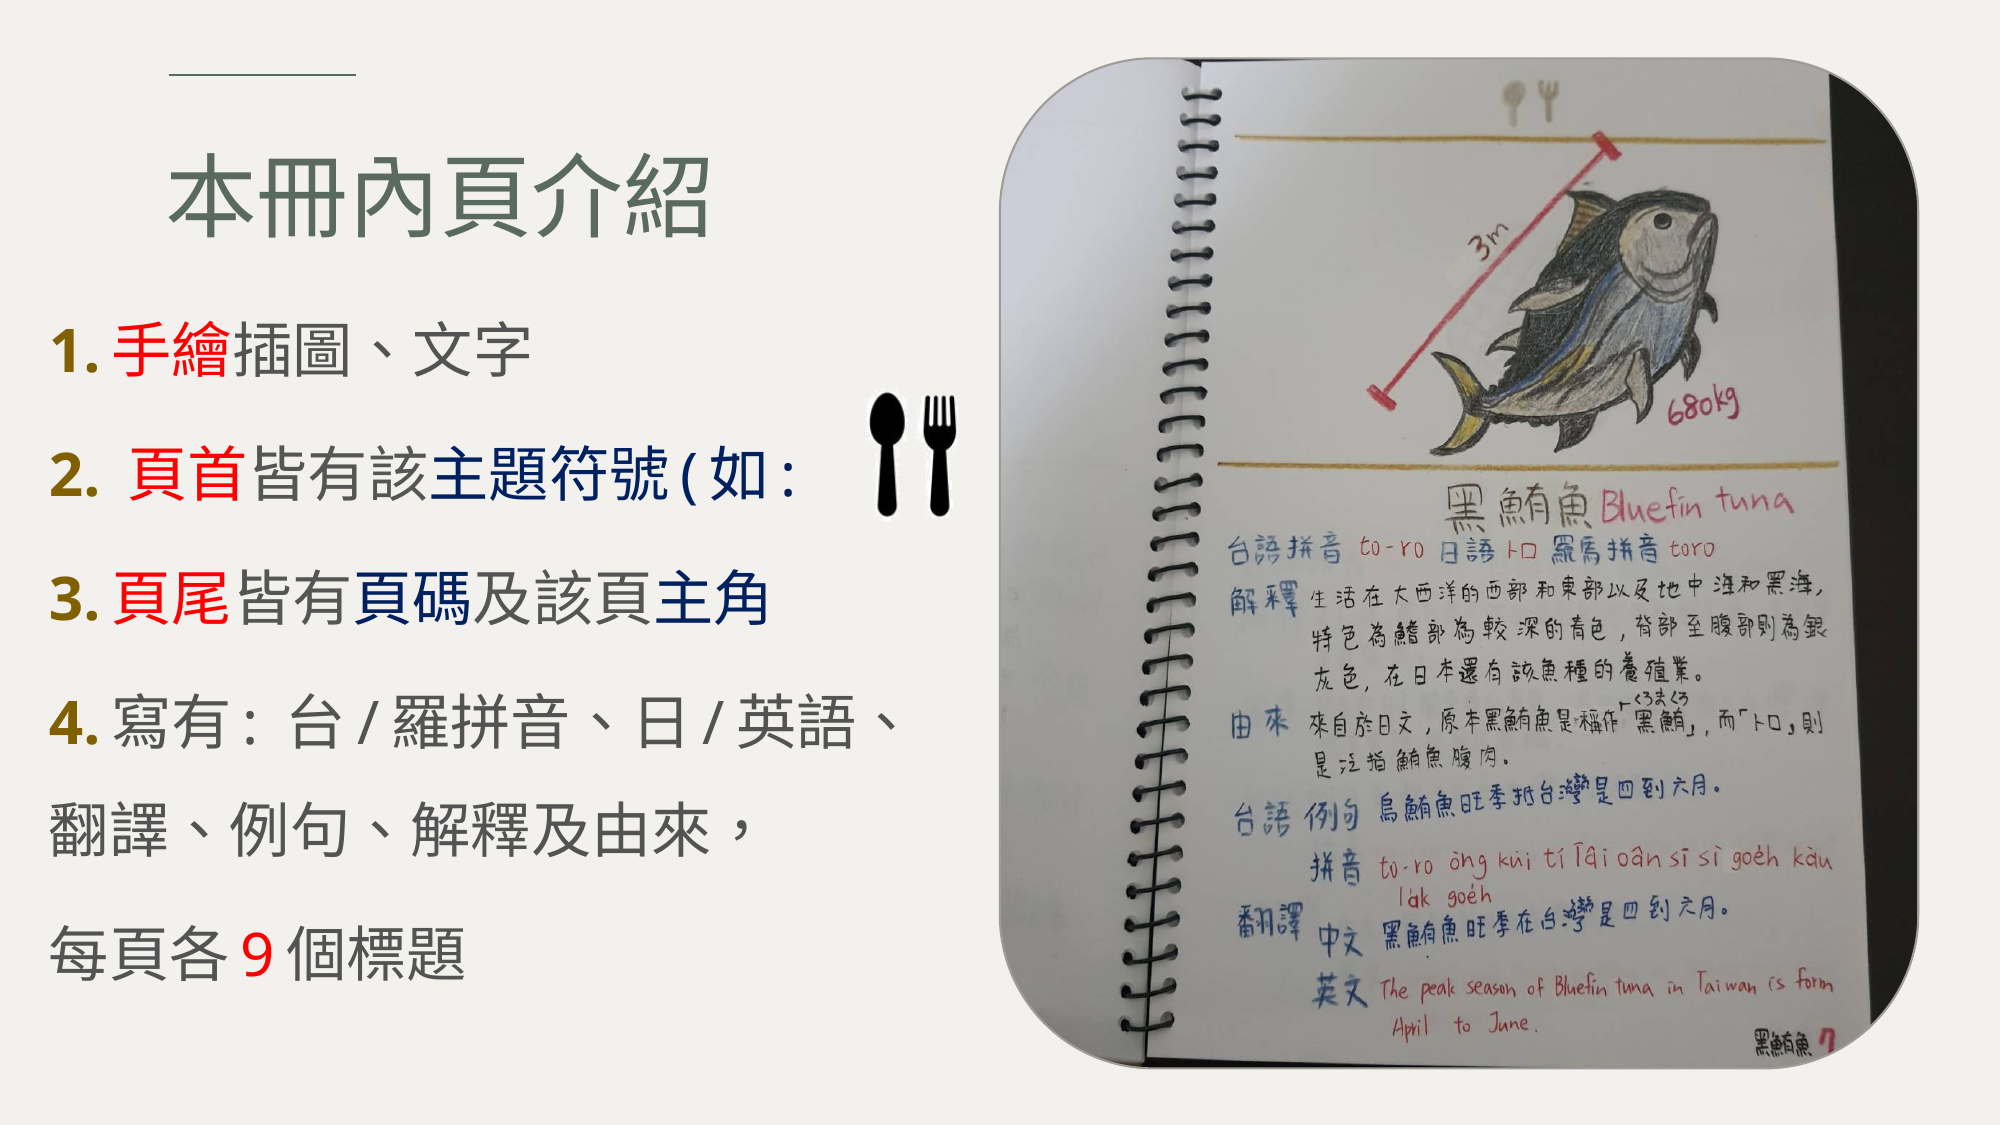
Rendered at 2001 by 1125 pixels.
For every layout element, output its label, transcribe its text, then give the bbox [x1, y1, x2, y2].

list 1.手繪插圖、文字 2. 頁首皆有該主題符號(如: 3.頁尾皆有頁碼及該頁主角 4.寫有: 台/羅拼音、日/英語、翻譯、例句、解釋及由來， 每頁各9個標題 [33, 268, 953, 1009]
title 本冊內頁介紹 [150, 143, 1000, 269]
picture [845, 378, 974, 530]
text_box [998, 57, 1920, 1070]
